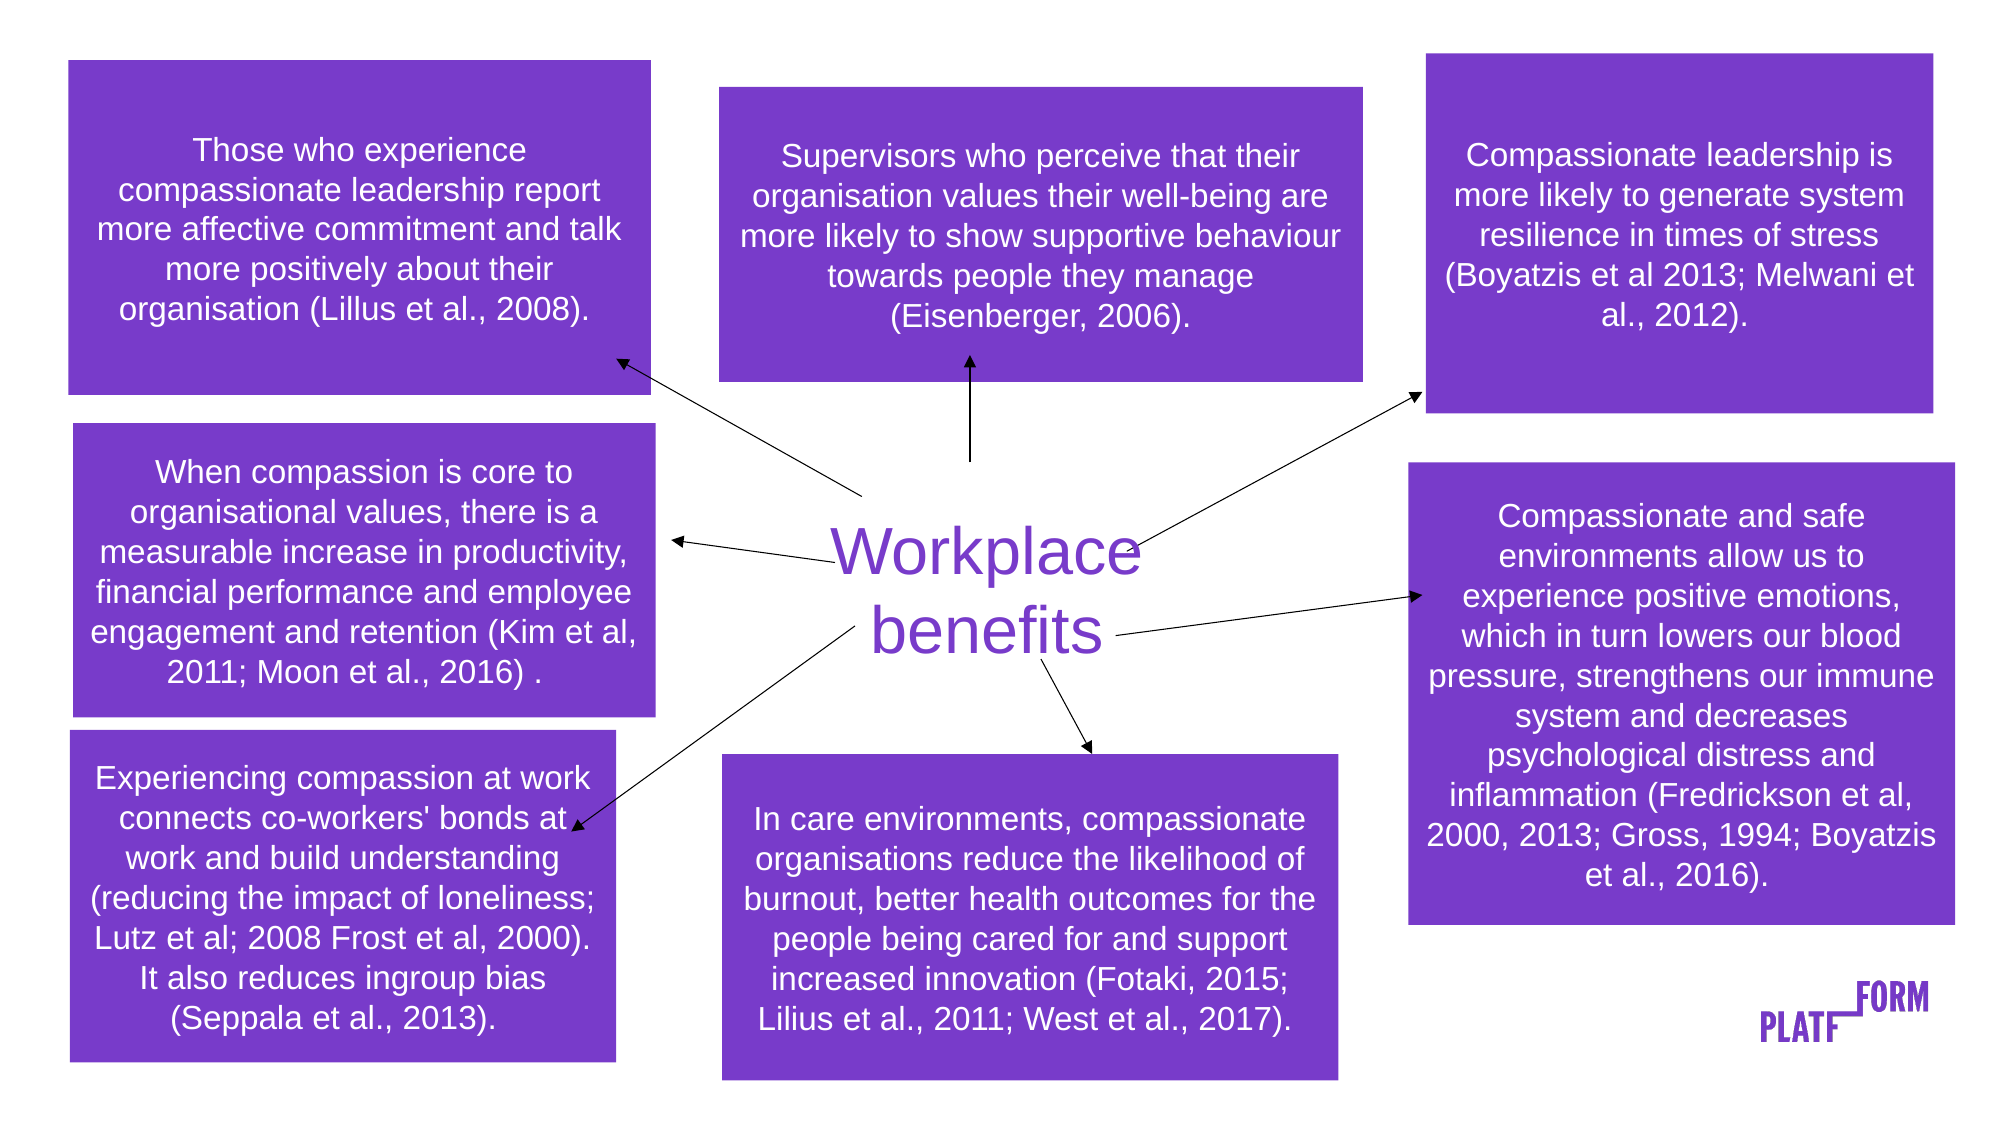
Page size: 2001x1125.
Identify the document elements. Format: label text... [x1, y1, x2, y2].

picture [1741, 957, 1944, 1065]
text_box Those who experience compassionate leadership report more affective commitment and talk more positively about their organisation (Lillus et al., 2008). [67, 59, 652, 396]
text_box Supervisors who perceive that their organisation values their well-being are more likely to show supportive behaviour towards people they manage (Eisenberger, 2006). [718, 86, 1364, 383]
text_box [1126, 391, 1423, 552]
text_box Compassionate and safe environments allow us to experience positive emotions, which in turn lowers our blood pressure, strengthens our immune system and decreases psychological distress and inflammation (Fredrickson et al, 2000, 2013; Gross, 1994; Boyatzis et al., 2016). [1407, 461, 1956, 926]
text_box Workplace benefits [768, 500, 1206, 675]
text_box In care environments, compassionate organisations reduce the likelihood of burnout, better health outcomes for the people being cared for and support increased innovation (Fotaki, 2015; Lilius et al., 2011; West et al., 2017). [721, 753, 1339, 1081]
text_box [1040, 659, 1093, 755]
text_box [571, 625, 855, 832]
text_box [1115, 594, 1423, 636]
text_box Compassionate leadership is more likely to generate system resilience in times of stress (Boyatzis et al 2013; Melwani et al., 2012). [1425, 52, 1934, 414]
text_box When compassion is core to organisational values, there is a measurable increase in productivity, financial performance and employee engagement and retention (Kim et al, 2011; Moon et al., 2016) . [72, 422, 657, 718]
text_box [616, 358, 862, 497]
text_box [671, 539, 836, 563]
text_box Experiencing compassion at work connects co-workers' bonds at work and build understanding (reducing the impact of loneliness; Lutz et al; 2008 Frost et al, 2000). It also reduces ingroup bias (Seppala et al., 2013). [69, 729, 617, 1063]
